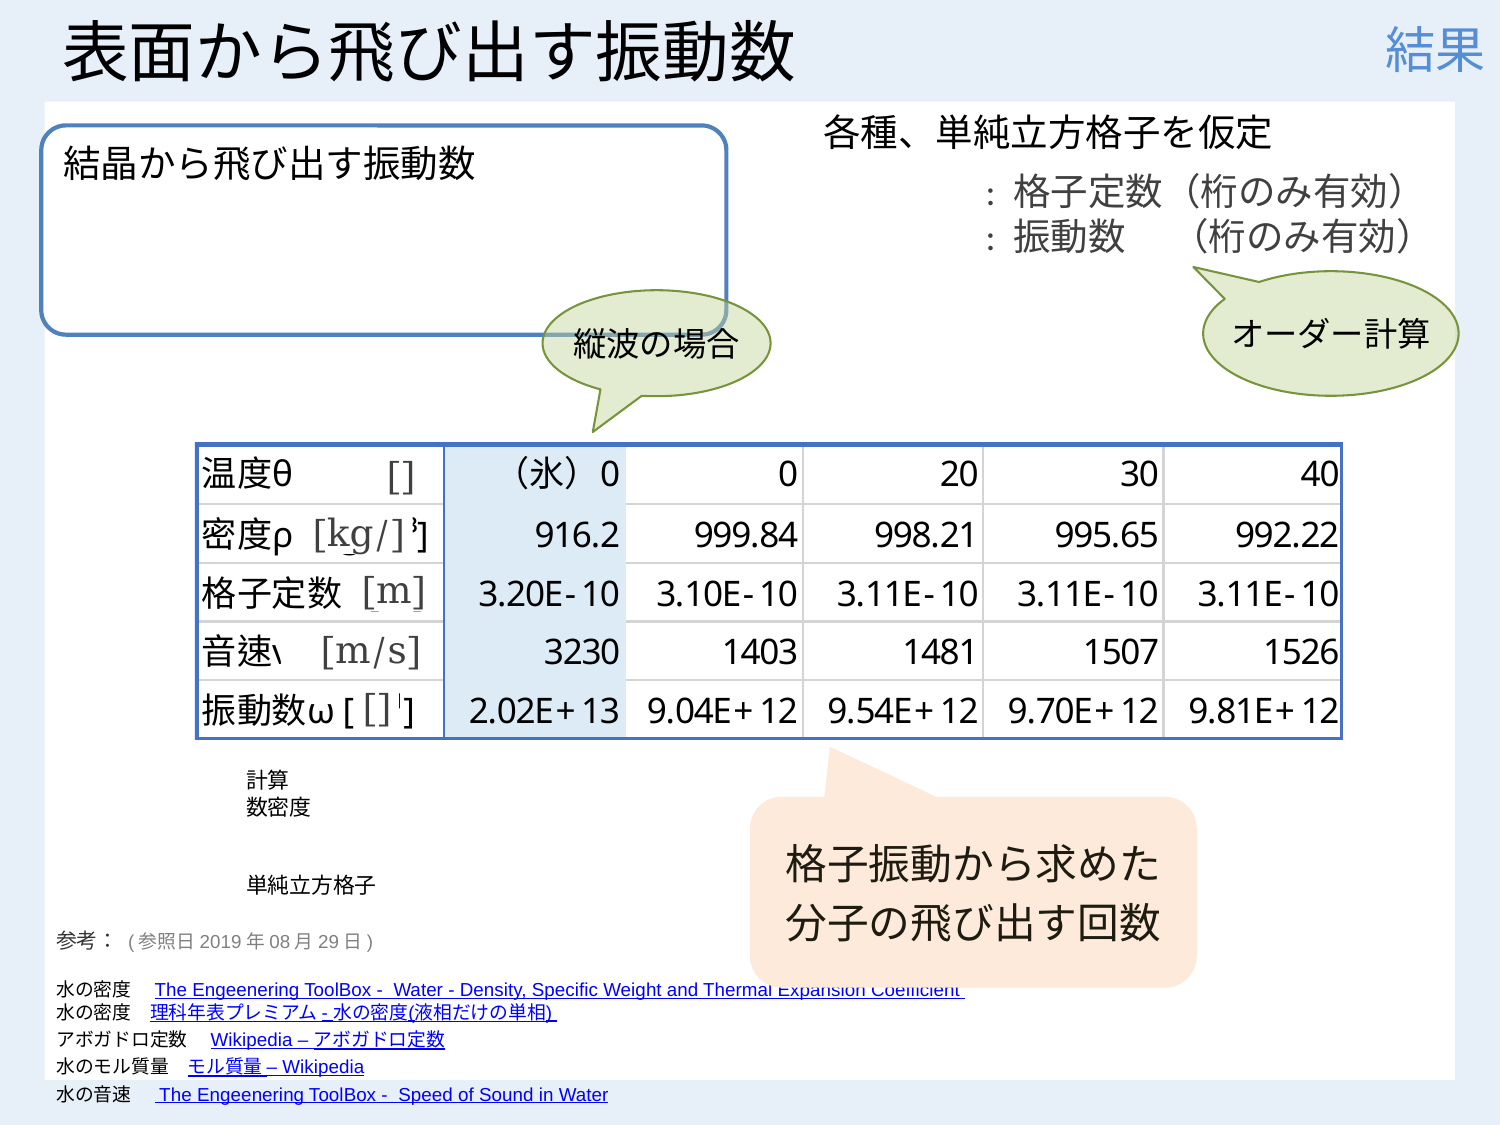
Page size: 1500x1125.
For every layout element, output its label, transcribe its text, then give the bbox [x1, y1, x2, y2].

text_box 各種、単純立方格子を仮定 [808, 101, 1289, 162]
title 表面から飛び出す振動数 [47, 0, 1453, 99]
text_box オーダー計算 [1191, 264, 1461, 398]
text_box 格子振動から求めた 分子の飛び出す回数 [747, 752, 1199, 990]
text_box 参考： (参照日2019年08月29日) 水の密度 The Engeenering ToolBox - Water - Density, Specific Weight and Thermal Expansion Coefficient 水の密度 理科年表プレミアム - 水の密度(液相だけの単相) アボガドロ定数 Wikipedia – アボガドロ定数 水のモル質量 モル質量 – Wikipedia 水の音速 The Engeenering ToolBox - Speed of Sound in Water [41, 920, 1365, 1113]
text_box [194, 441, 1346, 743]
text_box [270, 450, 444, 729]
list 結果 [750, 0, 1500, 98]
text_box 縦波の場合 [540, 288, 773, 434]
